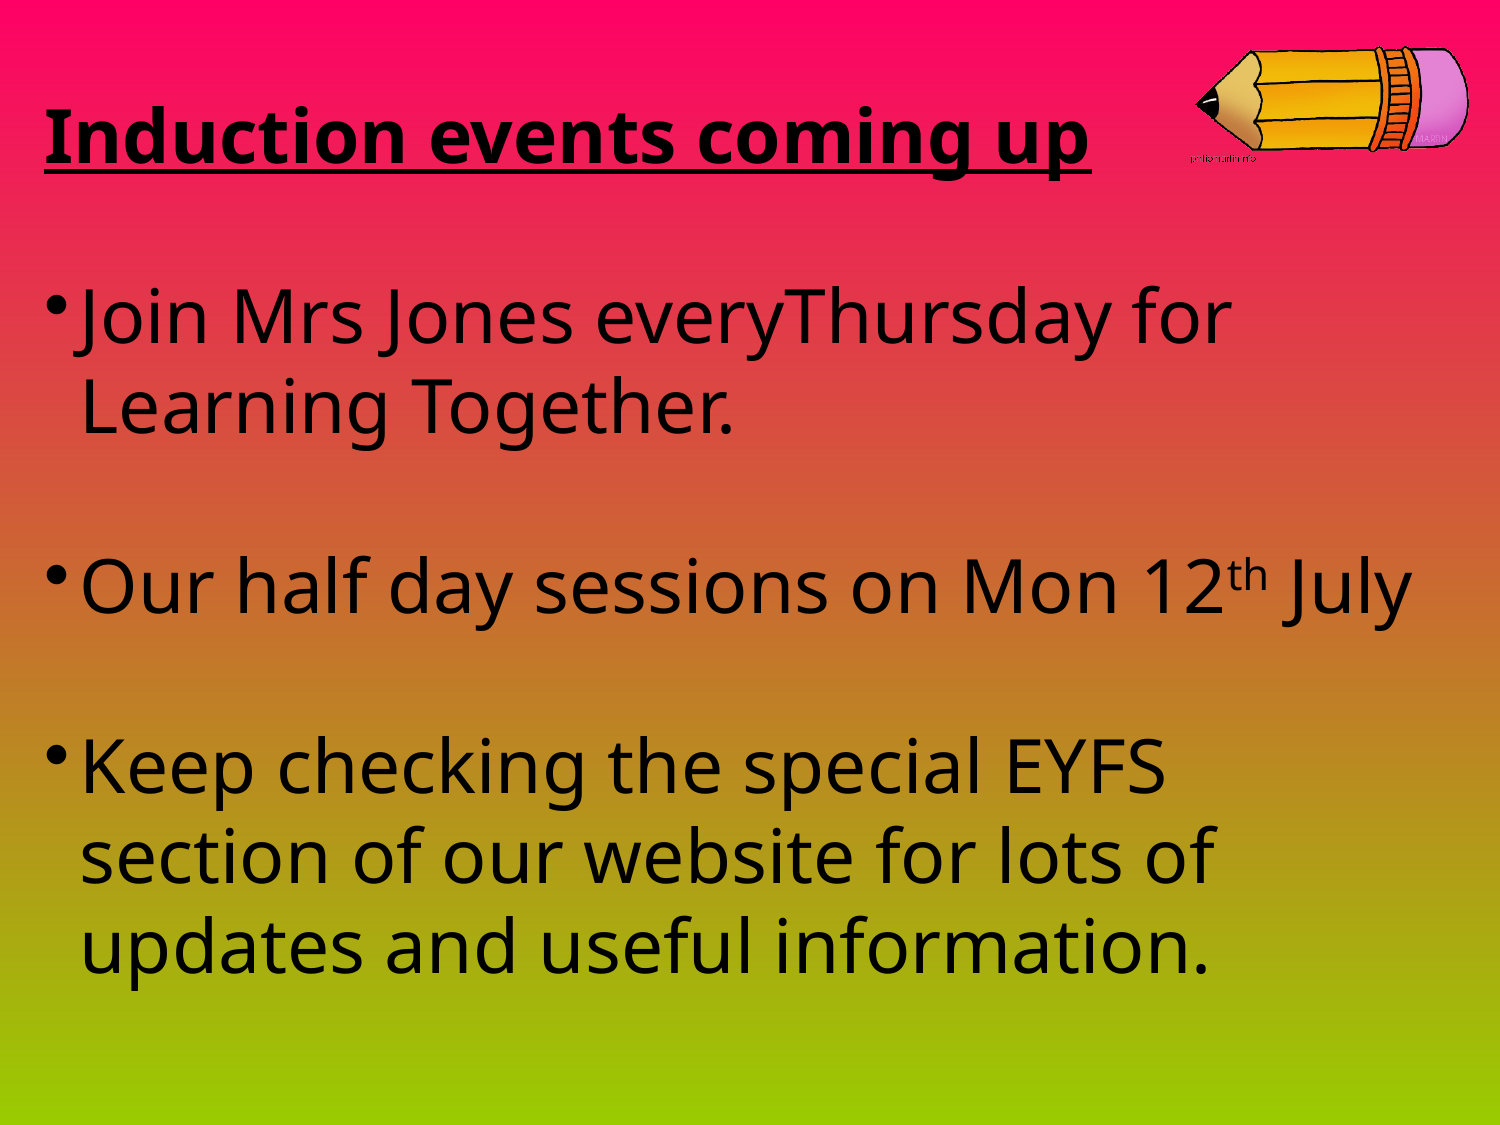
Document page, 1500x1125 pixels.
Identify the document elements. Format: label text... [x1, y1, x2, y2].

picture [1186, 42, 1474, 166]
text_box Induction events coming up Join Mrs Jones everyThursday for Learning Together. Our half day sessions on Mon 12th July Keep checking the special EYFS section of our website for lots of updates and useful information. [29, 81, 1436, 996]
